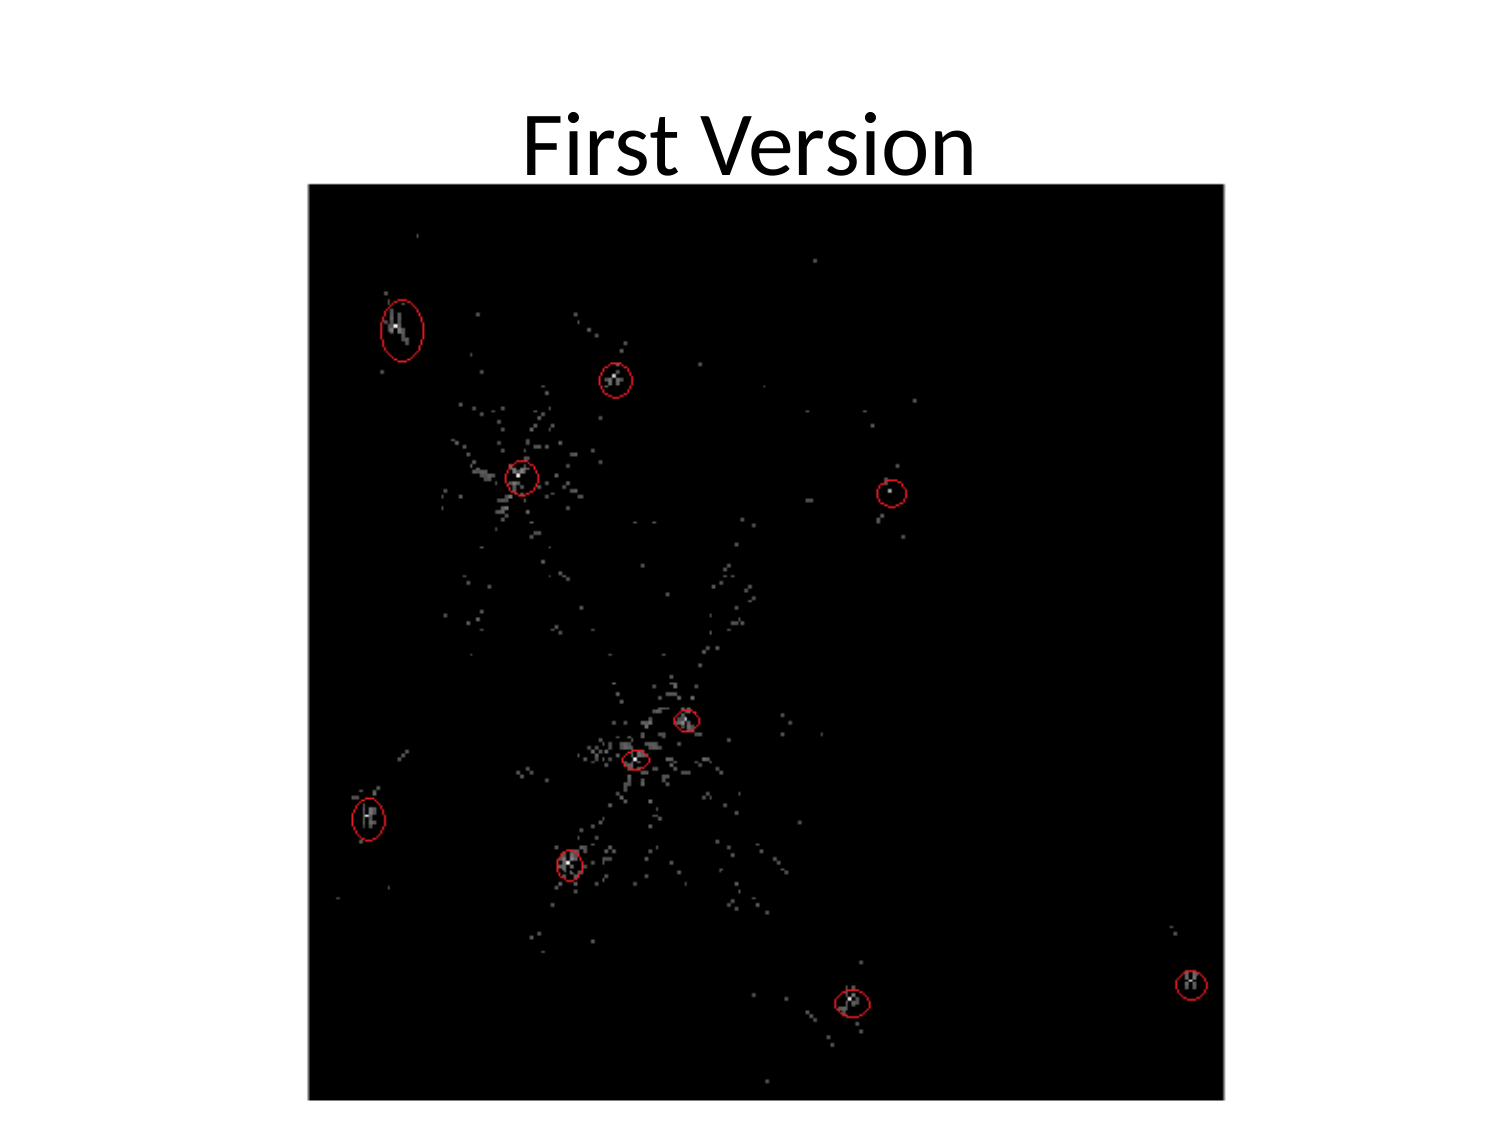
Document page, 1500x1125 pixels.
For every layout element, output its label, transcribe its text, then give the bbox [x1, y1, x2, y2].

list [262, 155, 1281, 1125]
title First Version [75, 45, 1425, 233]
